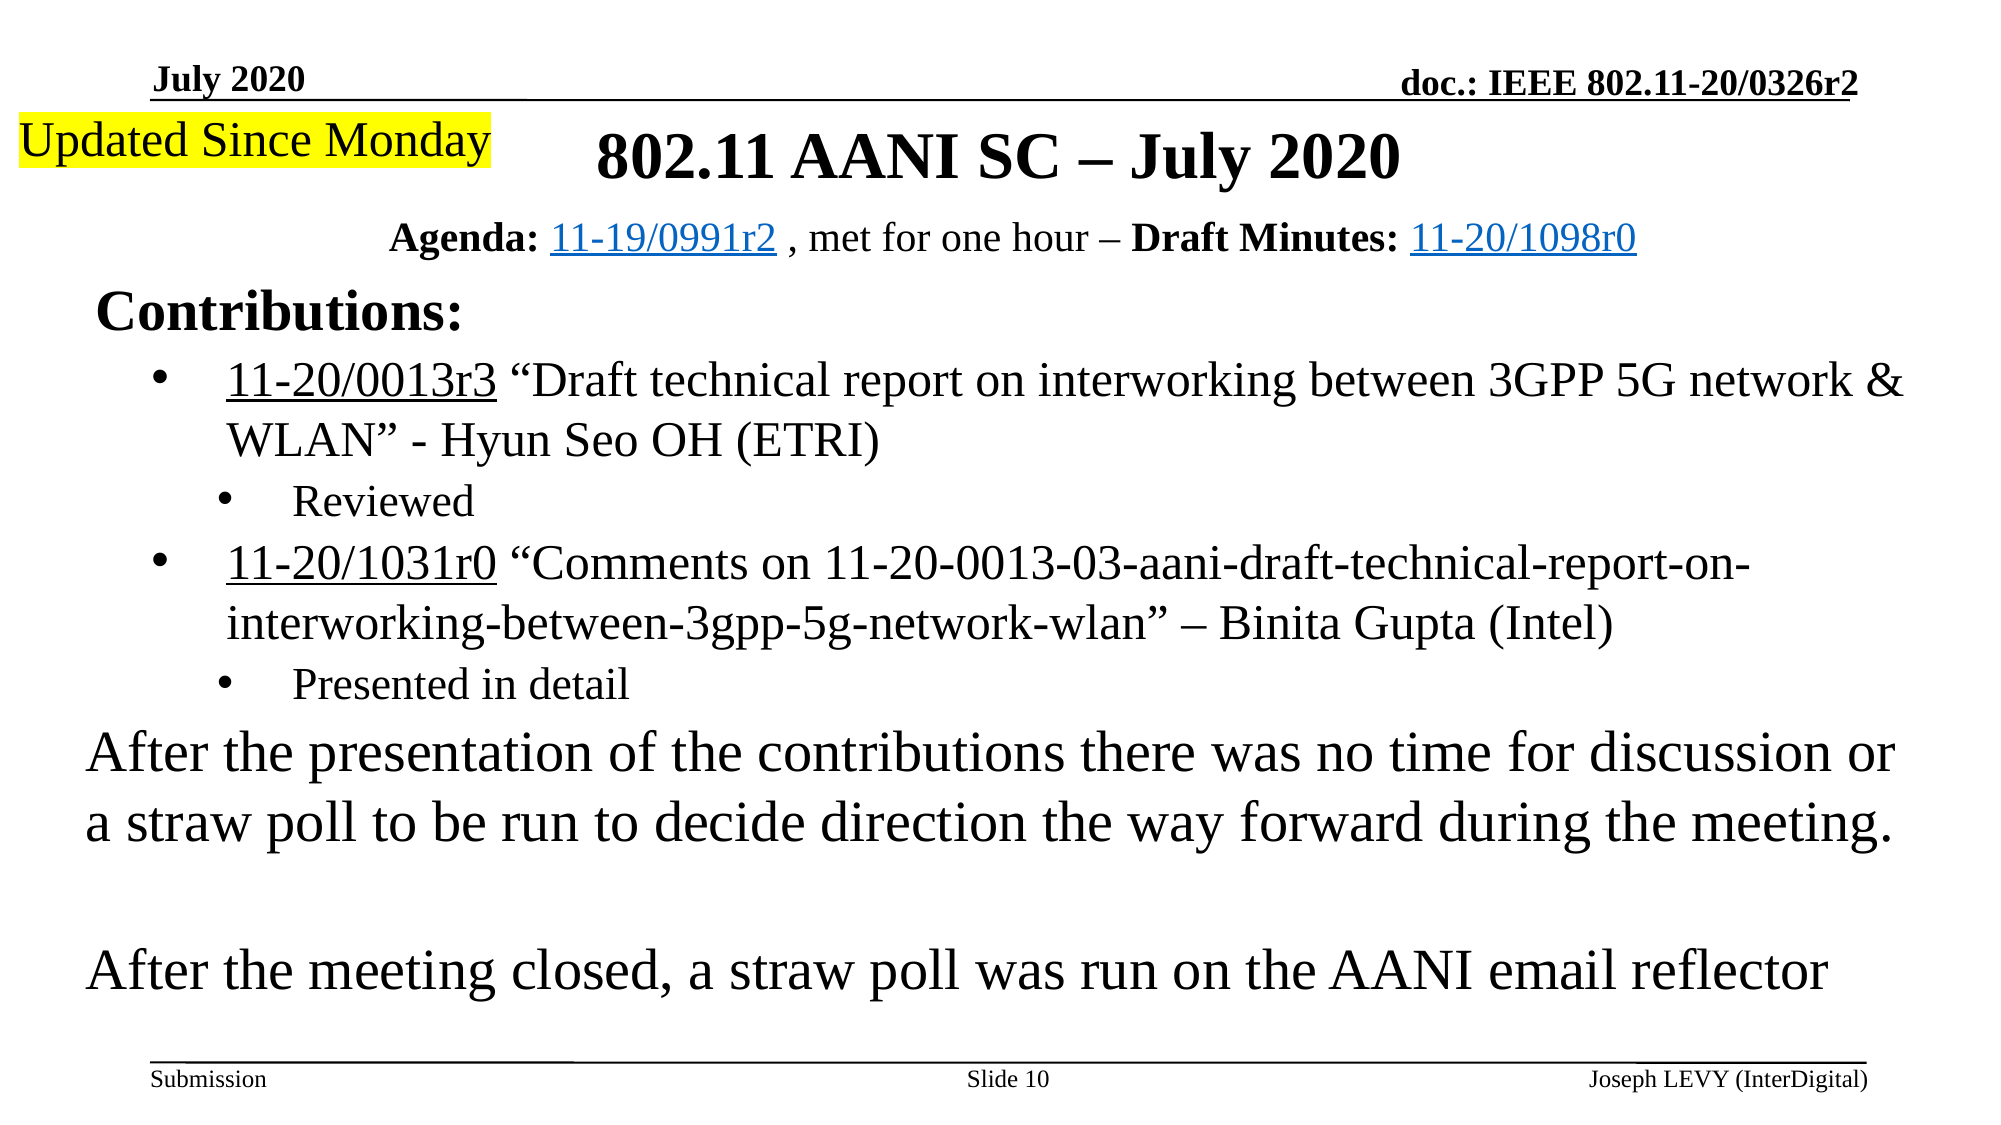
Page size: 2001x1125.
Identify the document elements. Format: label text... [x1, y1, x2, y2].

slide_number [152, 54, 563, 100]
footer Joseph LEVY (InterDigital) [1171, 1061, 1869, 1093]
text_box Updated Since Monday [4, 99, 507, 175]
slide_number Slide 10 [950, 1061, 1067, 1123]
title 802.11 AANI SC – July 2020 [362, 101, 1638, 201]
list Agenda: 11-19/0991r2 , met for one hour – Draft Minutes: 11-20/1098r0 Contributions: 11-20/0013r3 “Draft technical report on interworking between 3GPP 5G network & WLAN” - Hyun Seo OH (ETRI) Reviewed 11-20/1031r0 “Comments on 11-20-0013-03-aani-draft-technical-report-on-interworking-between-3gpp-5g-network-wlan” – Binita Gupta (Intel) Presented in detail After the presentation of the contributions there was no time for discussion or a straw poll to be run to decide direction the way forward during the meeting. After the meeting closed, a straw poll was run on the AANI email reflector [70, 201, 1946, 1051]
